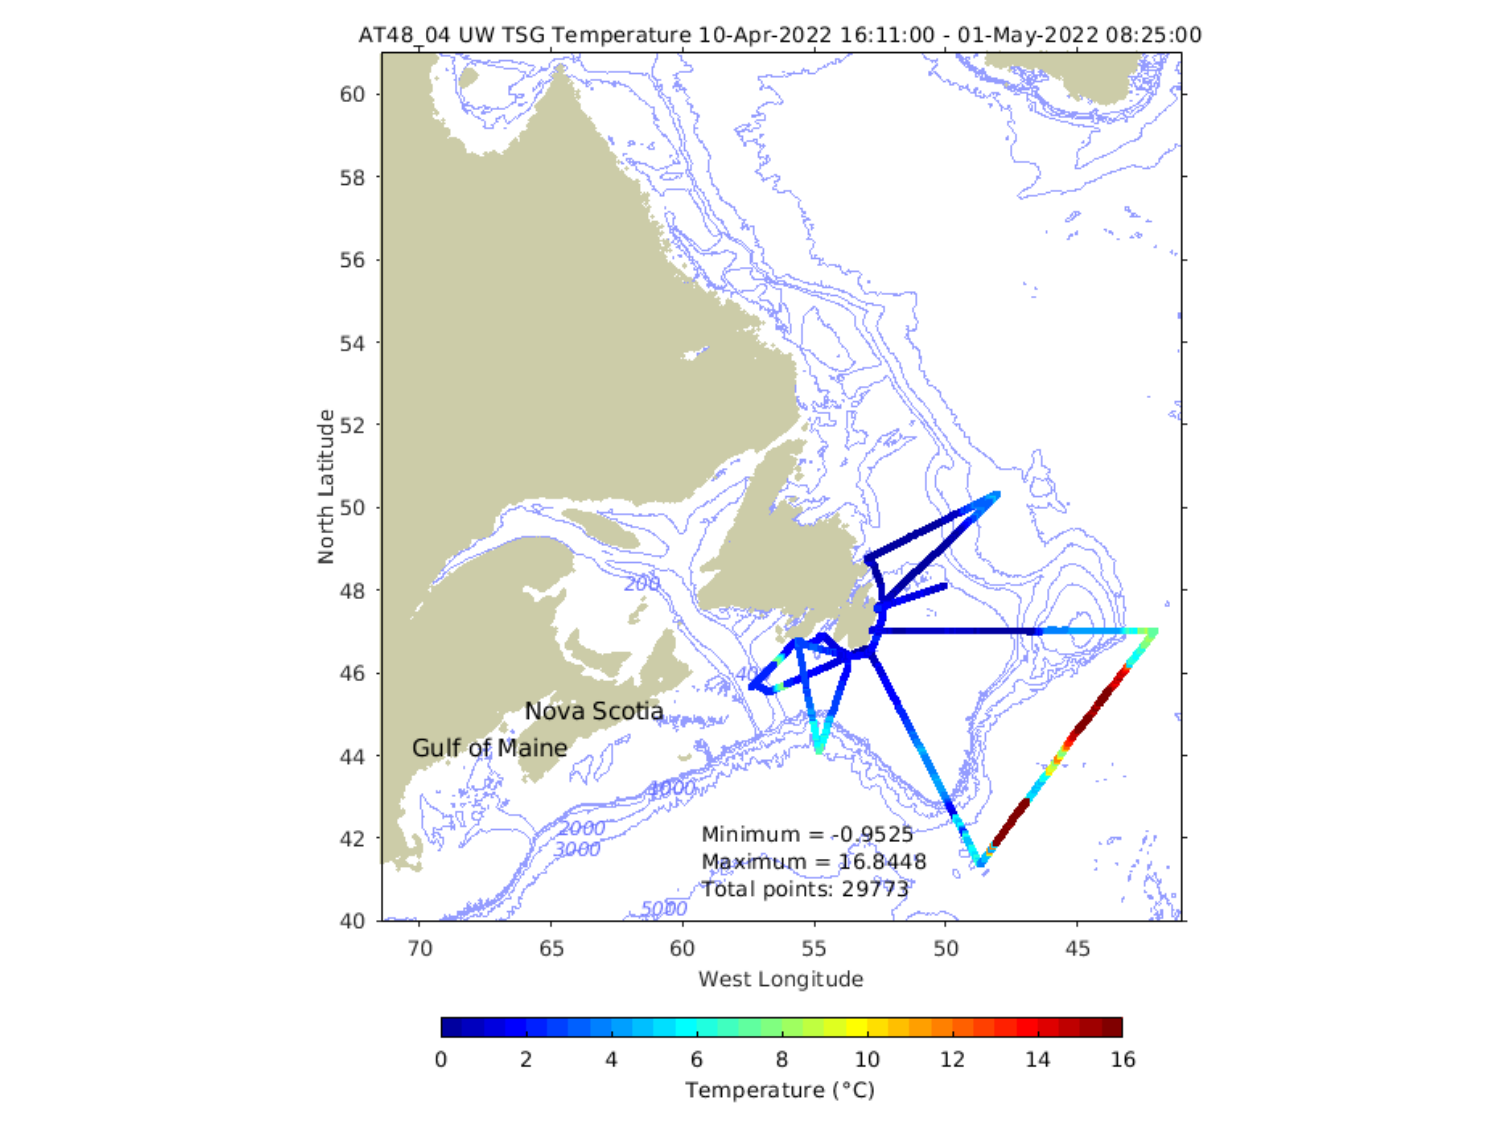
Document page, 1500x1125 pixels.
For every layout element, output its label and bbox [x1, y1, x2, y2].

picture [248, 0, 1281, 1125]
